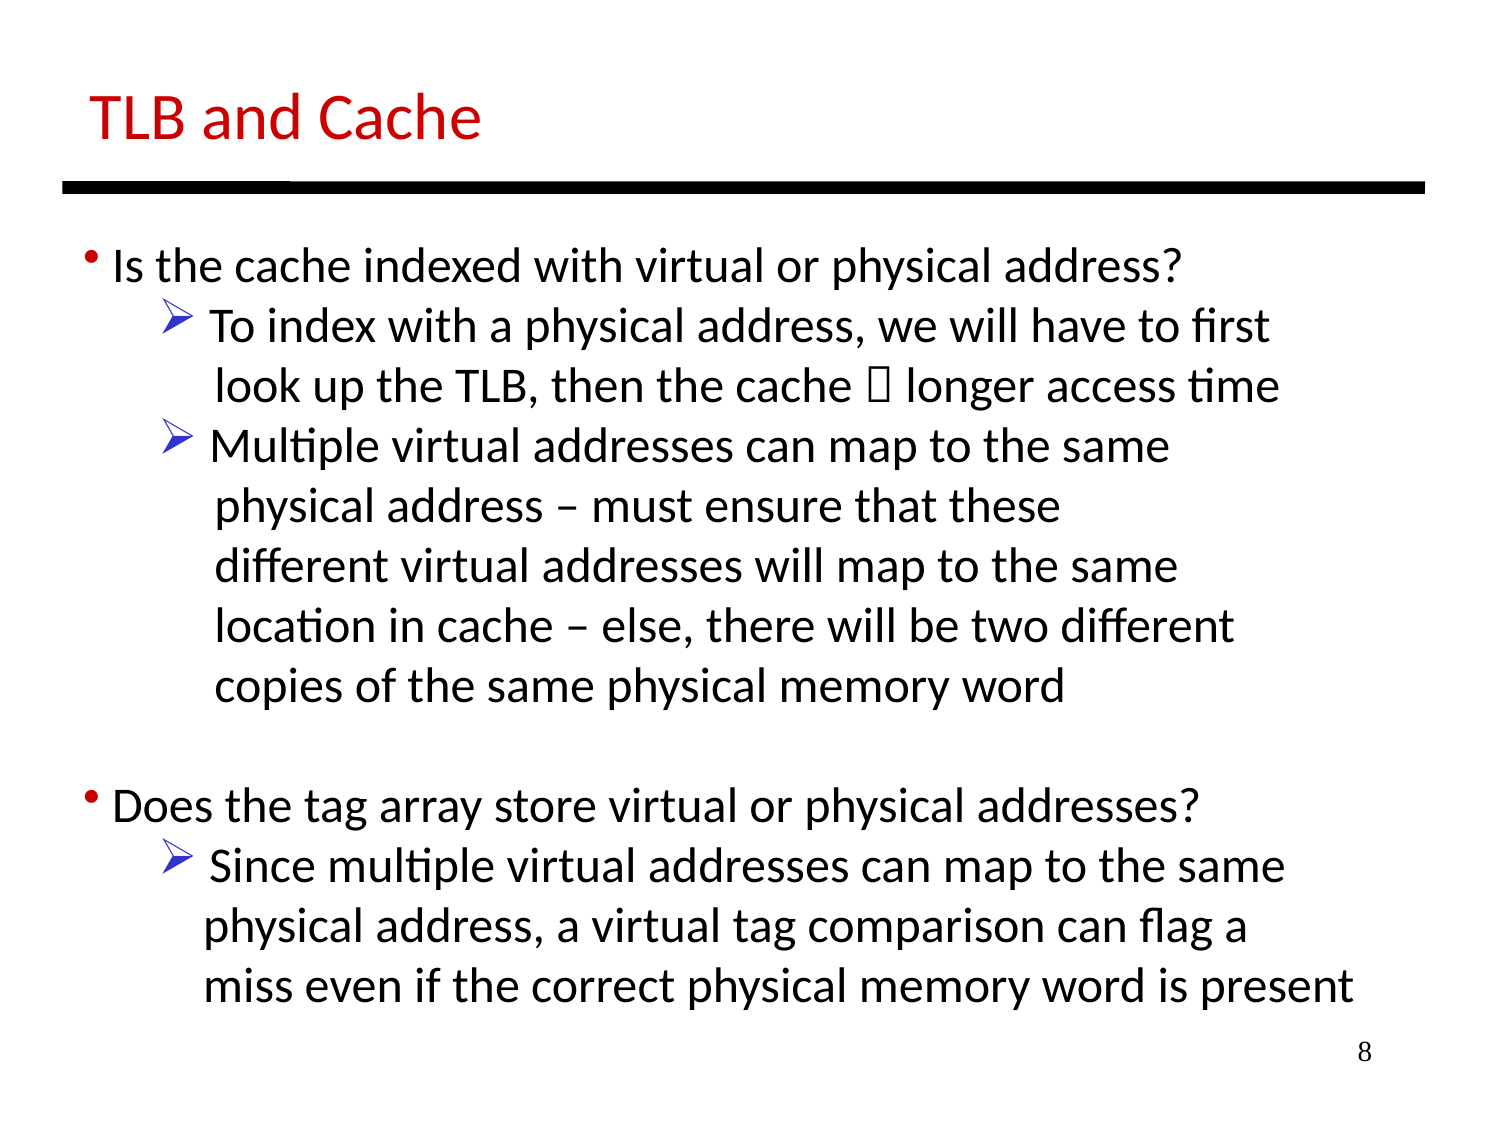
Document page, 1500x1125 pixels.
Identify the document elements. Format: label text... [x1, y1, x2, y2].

text_box TLB and Cache [74, 65, 498, 160]
text_box Is the cache indexed with virtual or physical address? To index with a physical address, we will have to first look up the TLB, then the cache  longer access time Multiple virtual addresses can map to the same physical address – must ensure that these different virtual addresses will map to the same location in cache – else, there will be two different copies of the same physical memory word Does the tag array store virtual or physical addresses? Since multiple virtual addresses can map to the same physical address, a virtual tag comparison can flag a miss even if the correct physical memory word is present [68, 224, 1371, 1020]
slide_number 8 [1074, 1025, 1388, 1100]
